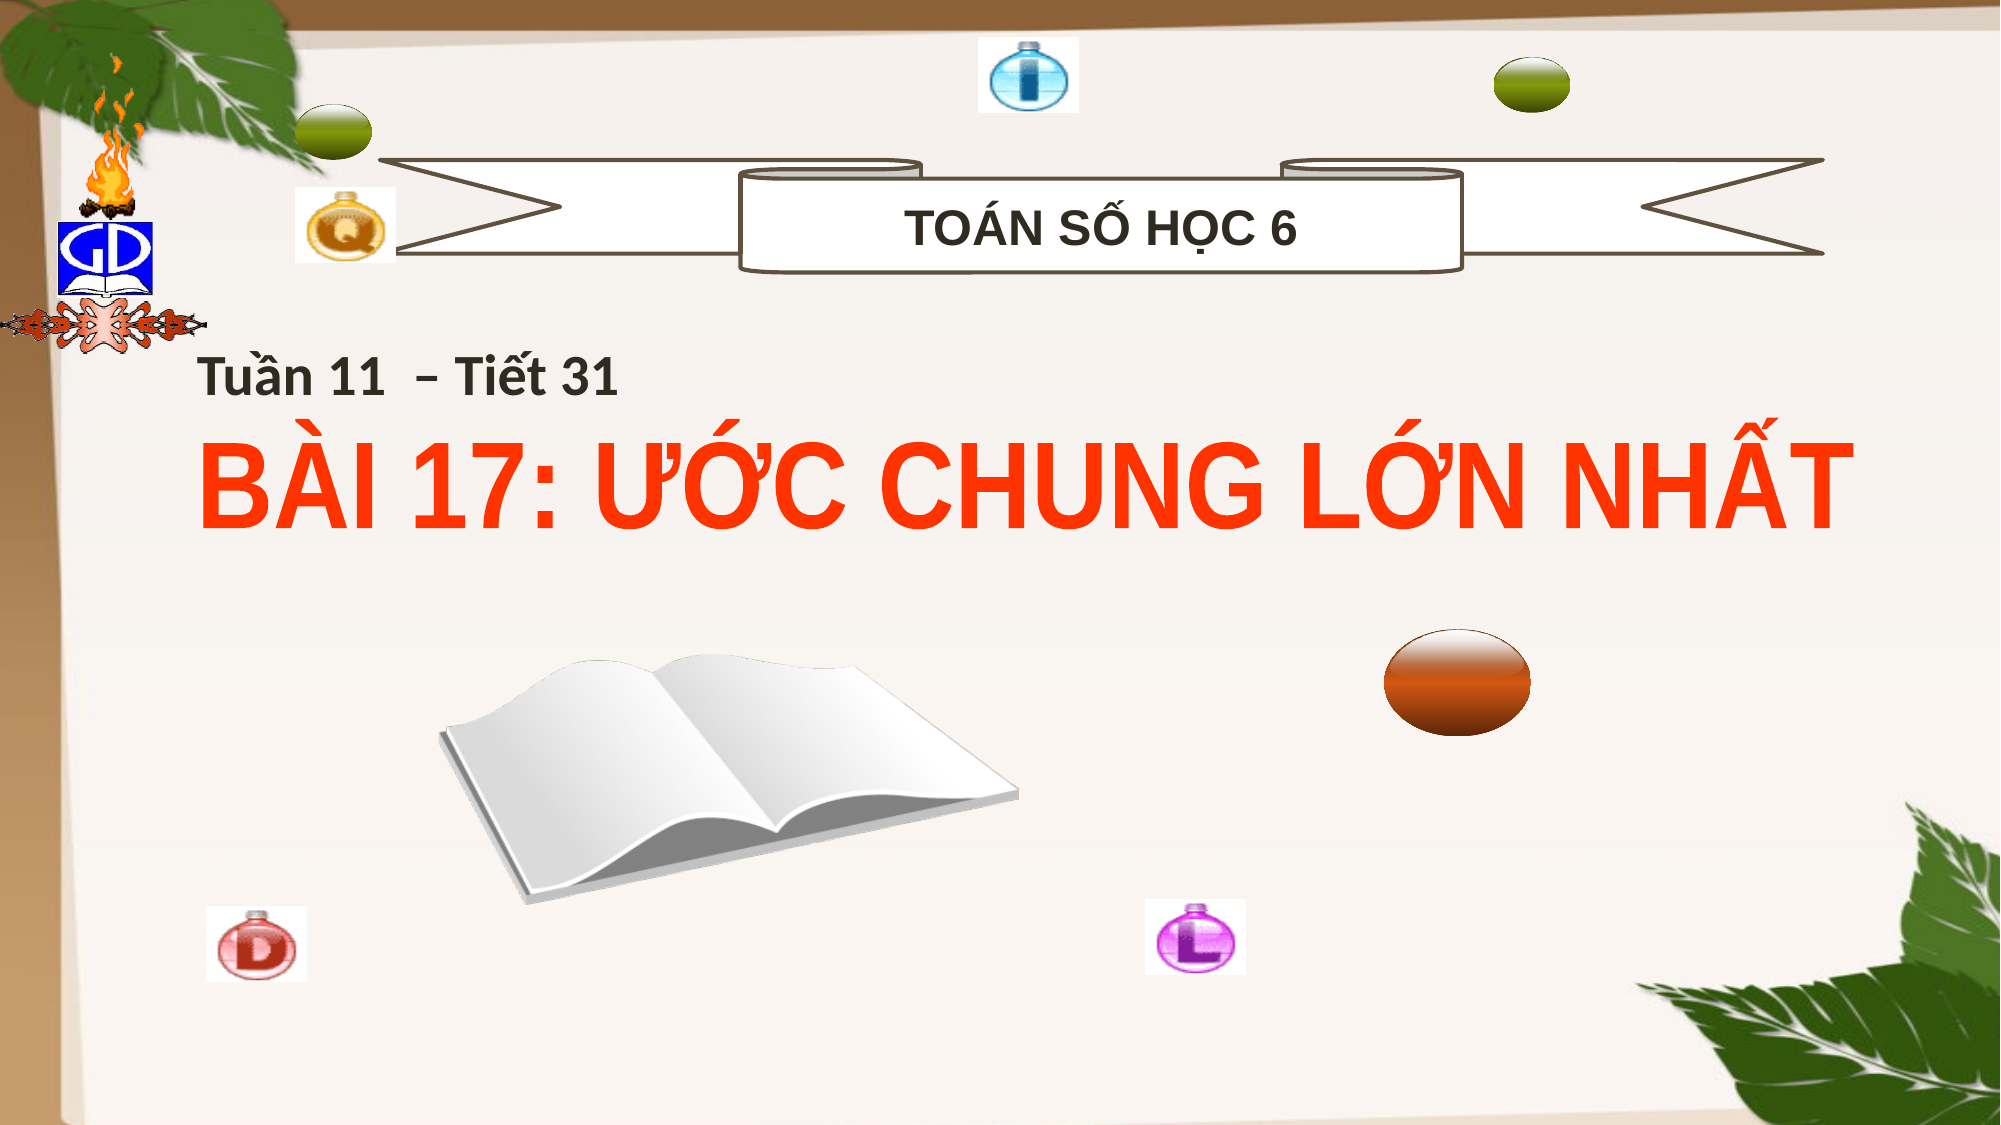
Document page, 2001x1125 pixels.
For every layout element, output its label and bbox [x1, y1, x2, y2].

picture [0, 0, 2000, 1125]
text_box [1493, 56, 1571, 114]
text_box [1383, 628, 1532, 737]
text_box [0, 47, 208, 354]
text_box [294, 103, 372, 161]
